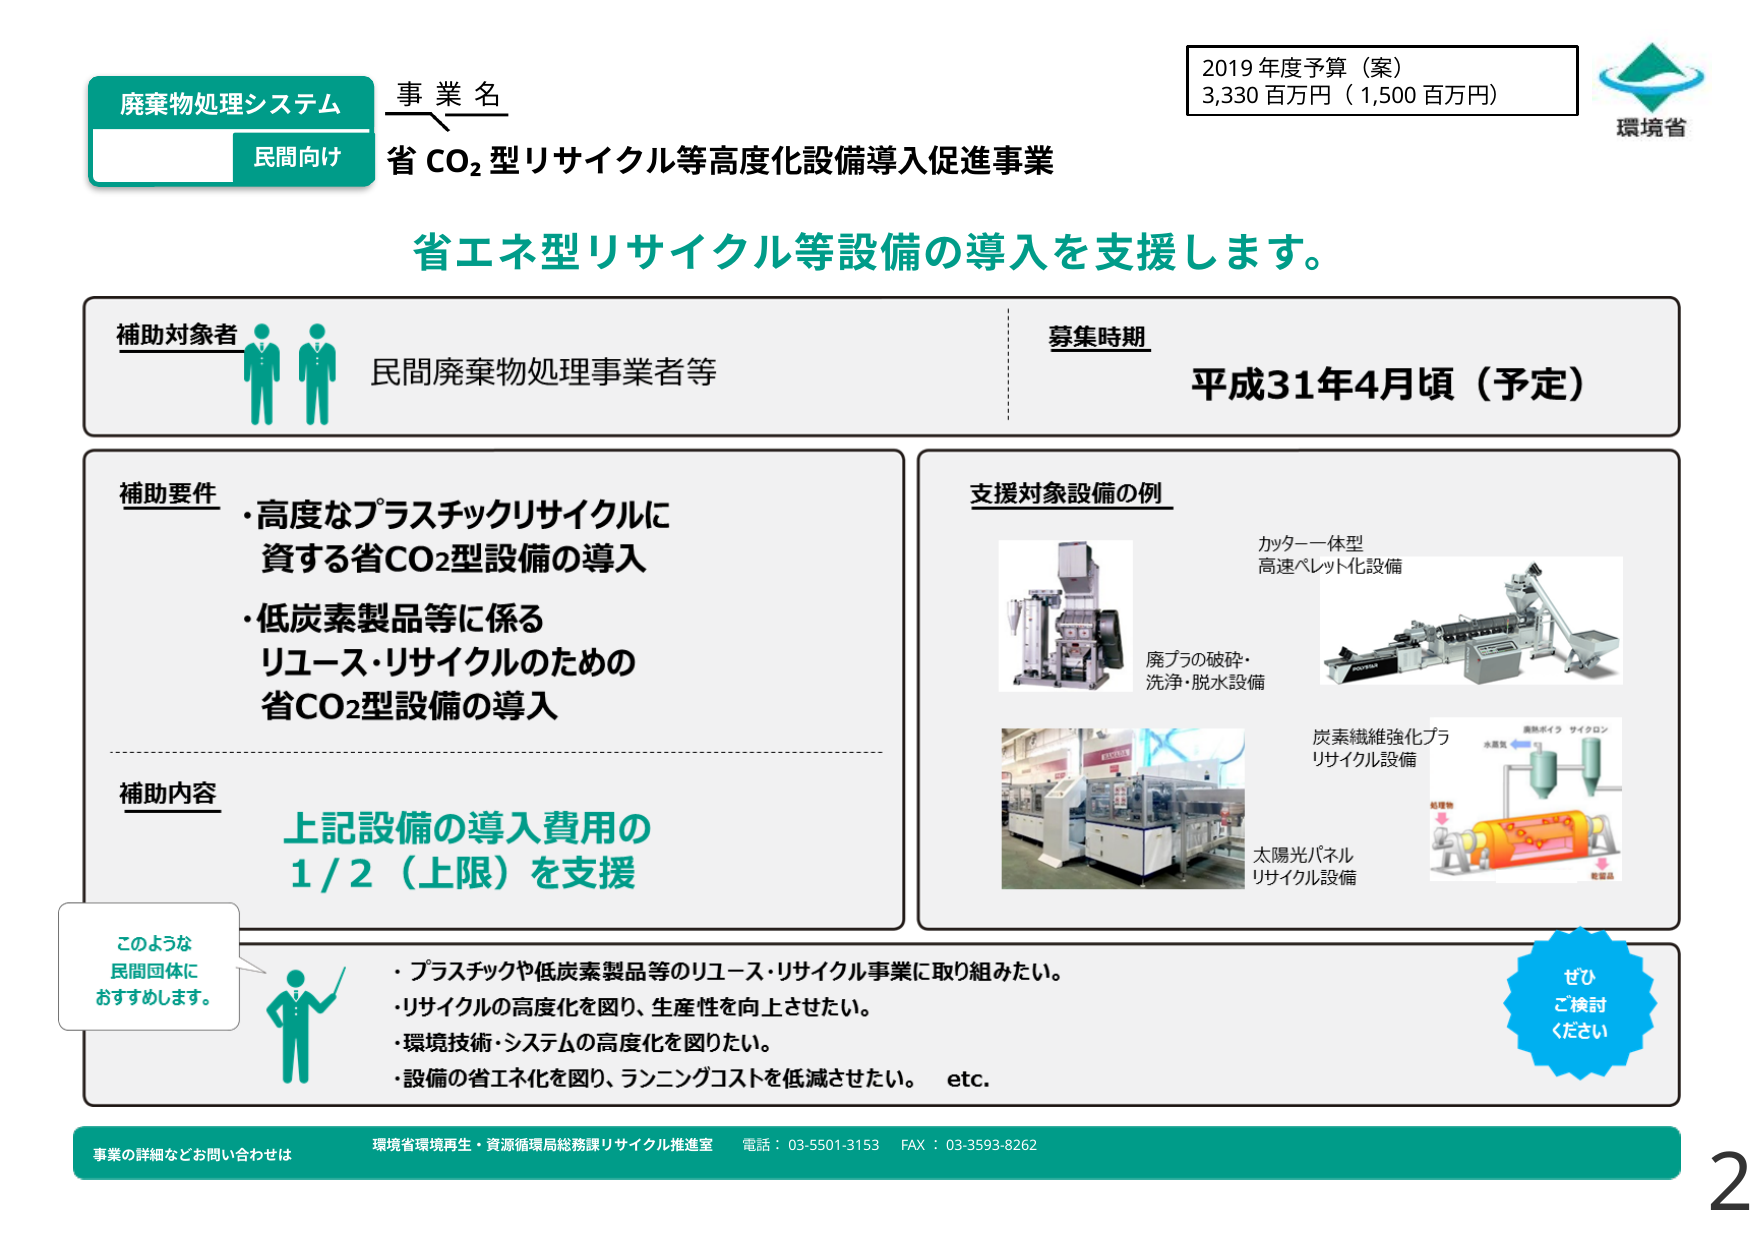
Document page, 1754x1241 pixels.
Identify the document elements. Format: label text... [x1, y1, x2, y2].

text_box 廃棄物処理システム [88, 76, 348, 129]
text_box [353, 69, 545, 132]
text_box 環境省環境再生・資源循環局総務課リサイクル推進室 電話：03-5501-3153 FAX：03-3593-8262 [357, 1128, 1314, 1161]
picture [1592, 29, 1712, 151]
text_box 省エネ型リサイクル等設備の導入を支援します。 [78, 218, 1680, 283]
text_box [87, 75, 374, 188]
text_box [232, 132, 376, 184]
text_box 省CO₂型リサイクル等高度化設備導入促進事業 [378, 133, 1556, 187]
picture [73, 1126, 1681, 1180]
picture [58, 296, 1681, 1107]
text_box 2019年度予算（案） 3,330百万円（1,500百万円） [1185, 44, 1579, 117]
text_box 民間向け [238, 135, 358, 178]
